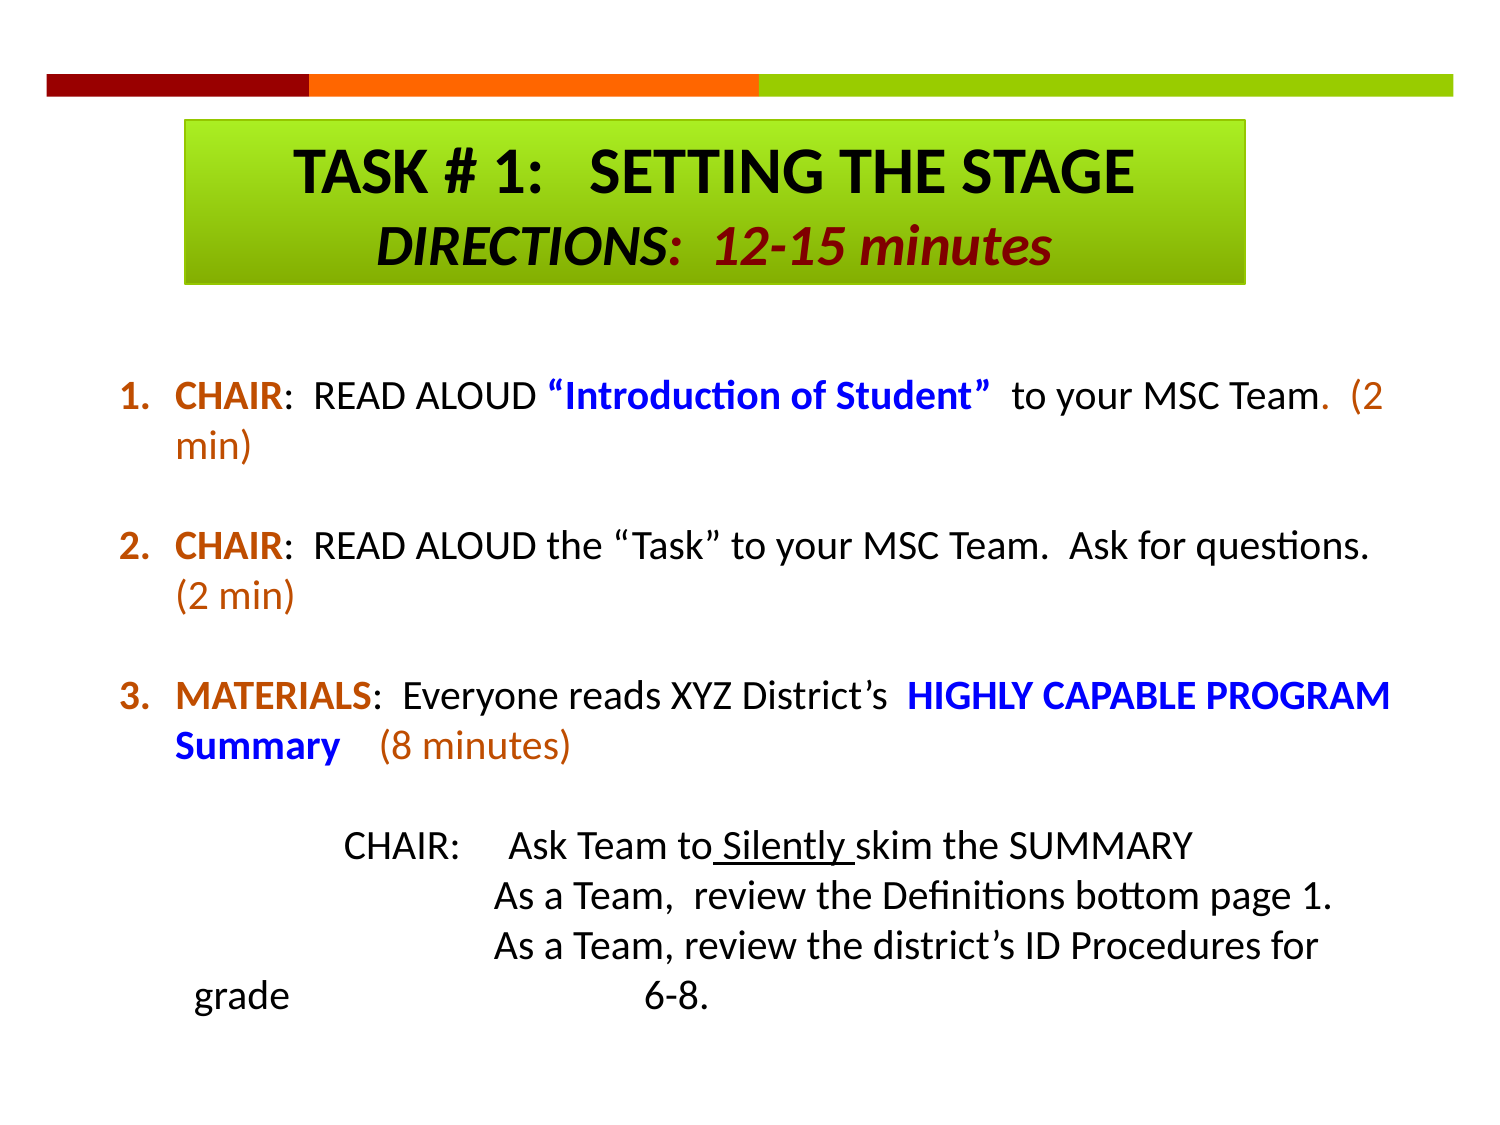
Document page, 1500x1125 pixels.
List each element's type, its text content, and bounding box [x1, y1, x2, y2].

text_box TASK # 1: SETTING THE STAGE DIRECTIONS: 12-15 minutes [184, 119, 1246, 285]
text_box CHAIR: READ ALOUD “Introduction of Student” to your MSC Team. (2 min) CHAIR: READ ALOUD the “Task” to your MSC Team. Ask for questions. (2 min) MATERIALS: Everyone reads XYZ District’s HIGHLY CAPABLE PROGRAM Summary (8 minutes) CHAIR: Ask Team to Silently skim the SUMMARY As a Team, review the Definitions bottom page 1. As a Team, review the district’s ID Procedures for grade 6-8. [104, 310, 1419, 1125]
